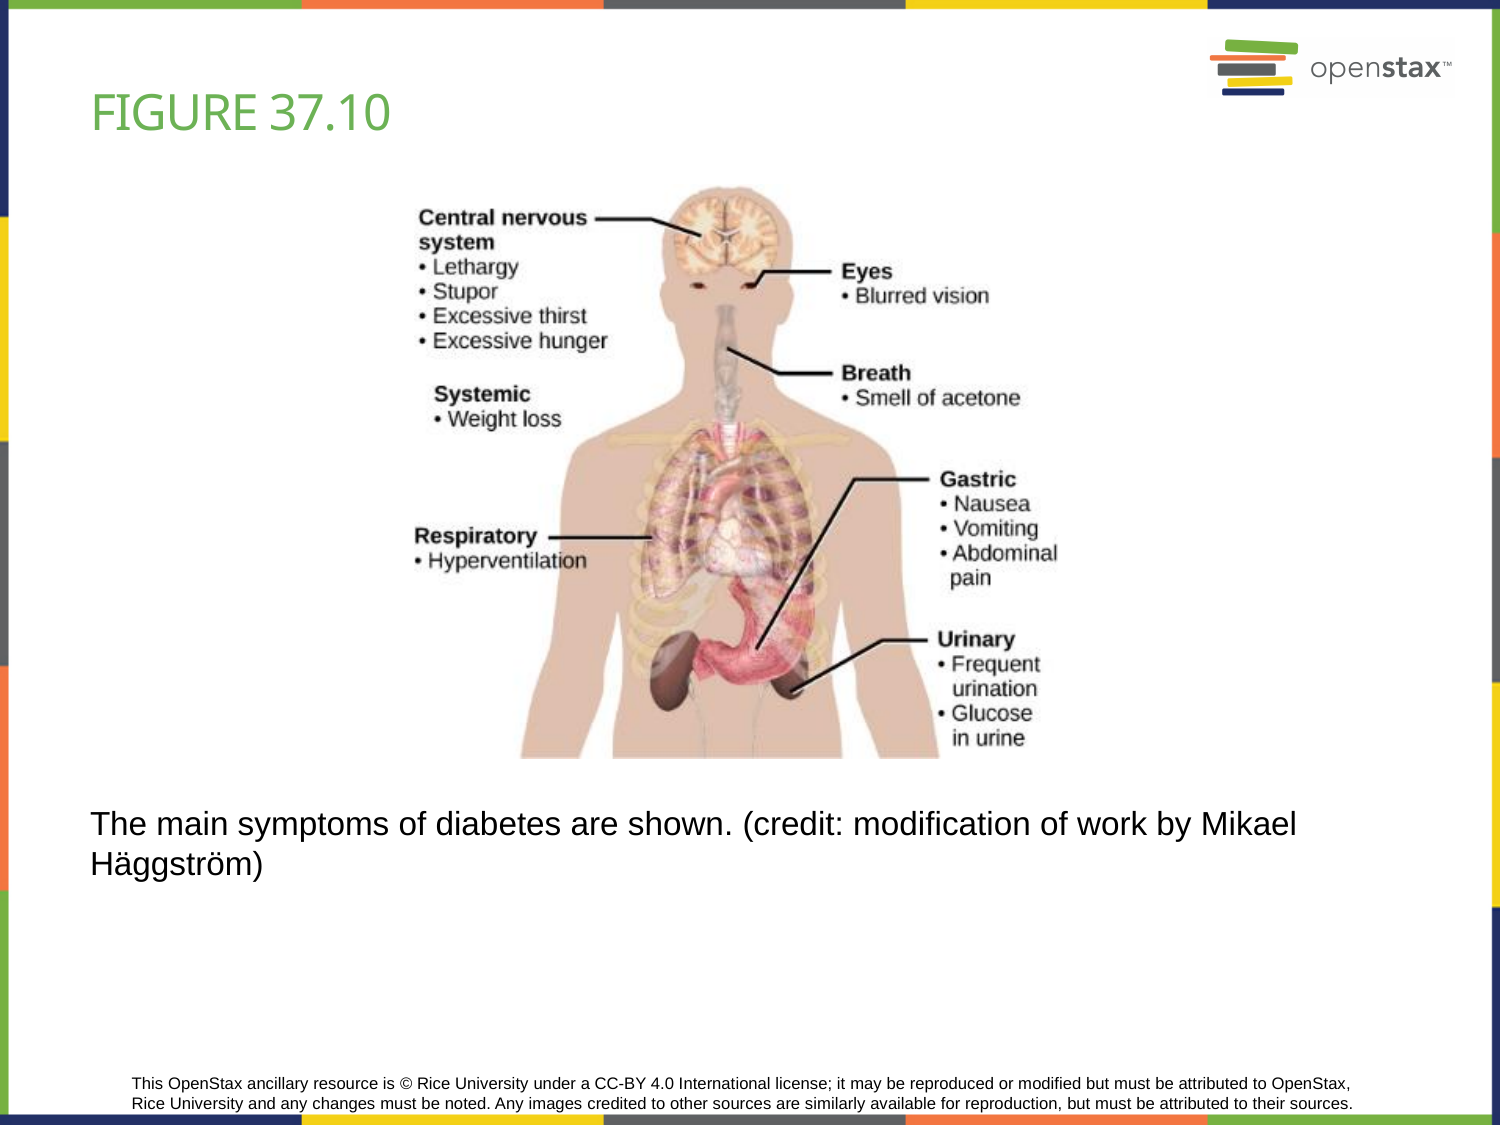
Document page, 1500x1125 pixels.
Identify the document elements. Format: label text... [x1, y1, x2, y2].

title Figure 37.10 [75, 39, 1398, 148]
list The main symptoms of diabetes are shown. (credit: modification of work by Mikael Häggström) [75, 794, 1398, 986]
picture [0, 0, 1500, 1125]
footer This OpenStax ancillary resource is © Rice University under a CC-BY 4.0 International license; it may be reproduced or modified but must be attributed to OpenStax, Rice University and any changes must be noted. Any images credited to other sources are similarly available for reproduction, but must be attributed to their sources. [116, 1065, 1398, 1112]
